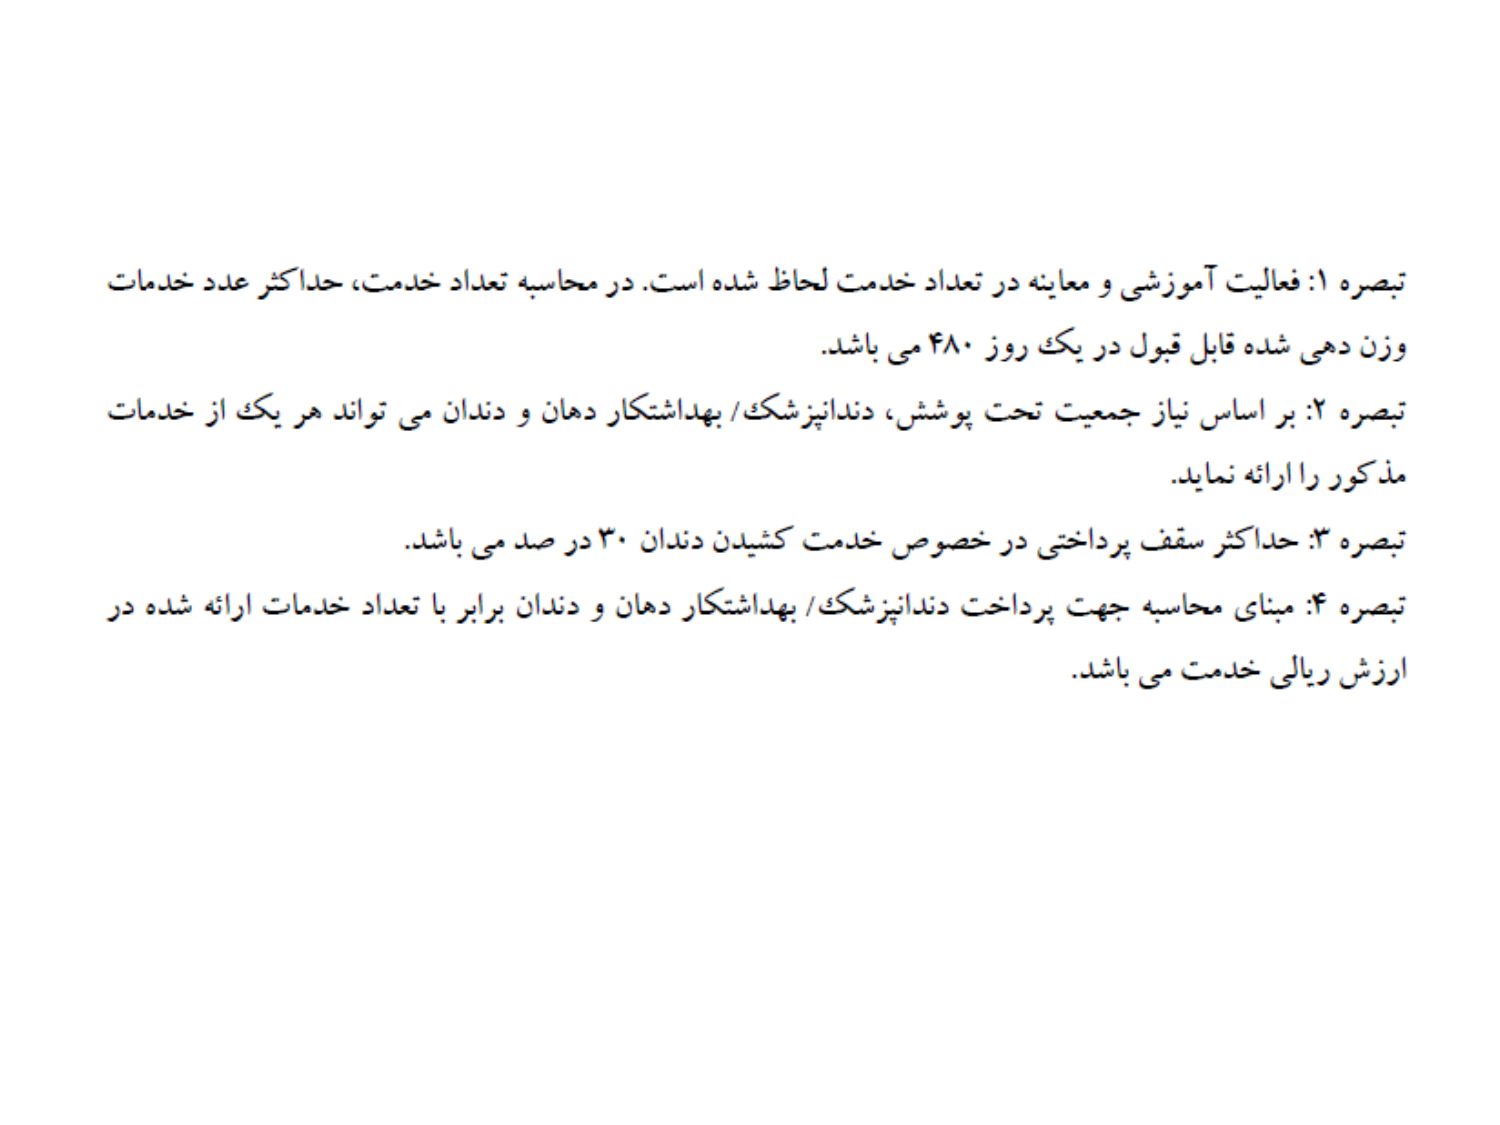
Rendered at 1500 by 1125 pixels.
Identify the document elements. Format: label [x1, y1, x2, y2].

list [76, 219, 1443, 717]
